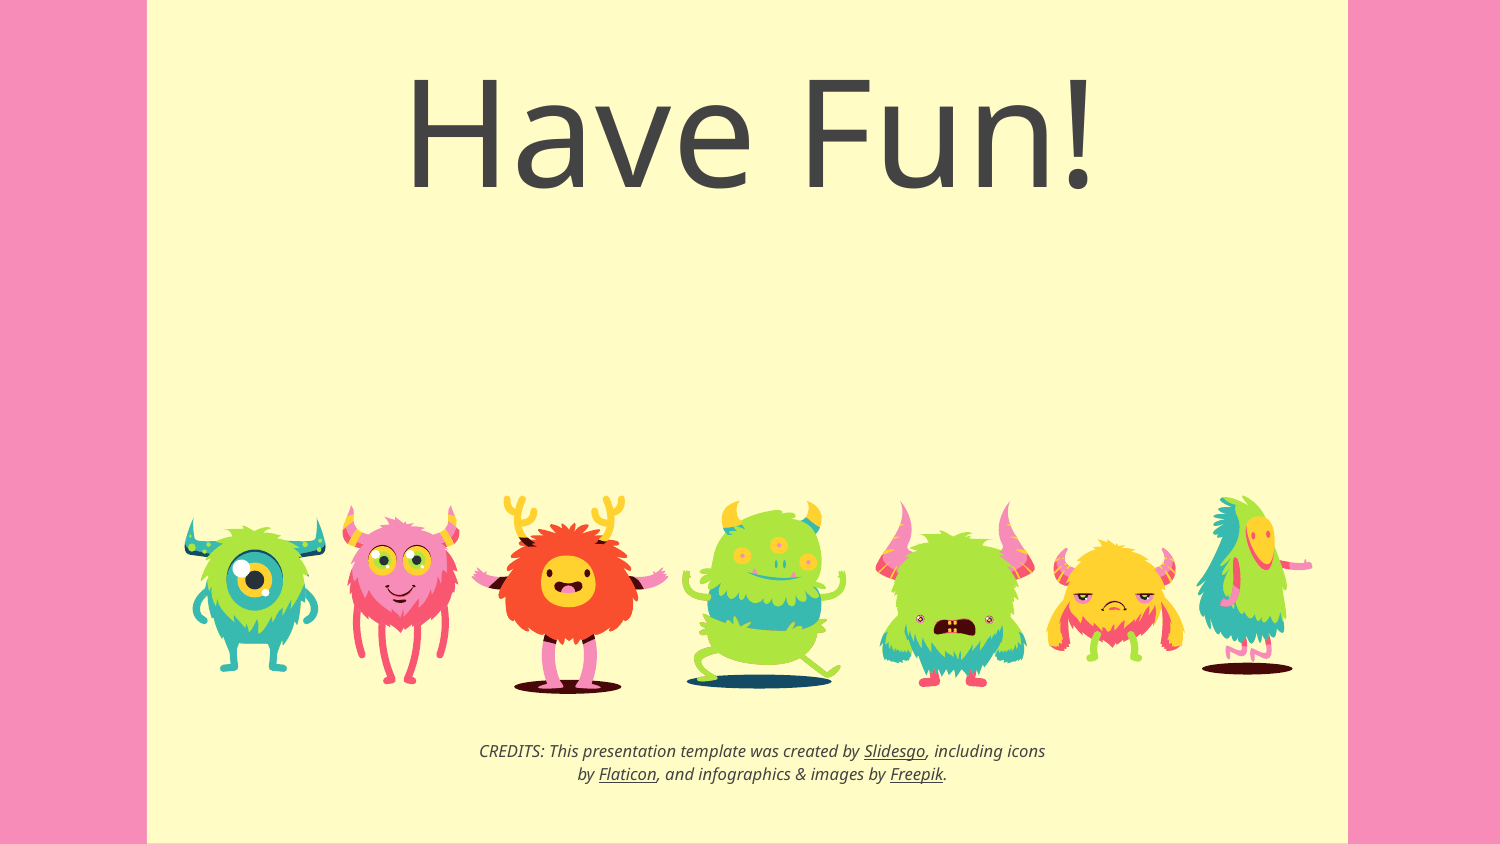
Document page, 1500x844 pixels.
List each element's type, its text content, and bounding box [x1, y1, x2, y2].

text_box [874, 500, 1036, 688]
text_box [679, 500, 849, 689]
text_box CREDITS: This presentation template was created by Slidesgo, including icons by Flaticon, and infographics & images by Freepik. [462, 710, 1063, 825]
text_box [1195, 495, 1314, 675]
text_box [470, 495, 670, 694]
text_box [341, 504, 460, 685]
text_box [184, 517, 326, 673]
title Have Fun! [116, 88, 1383, 167]
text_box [1045, 538, 1186, 662]
